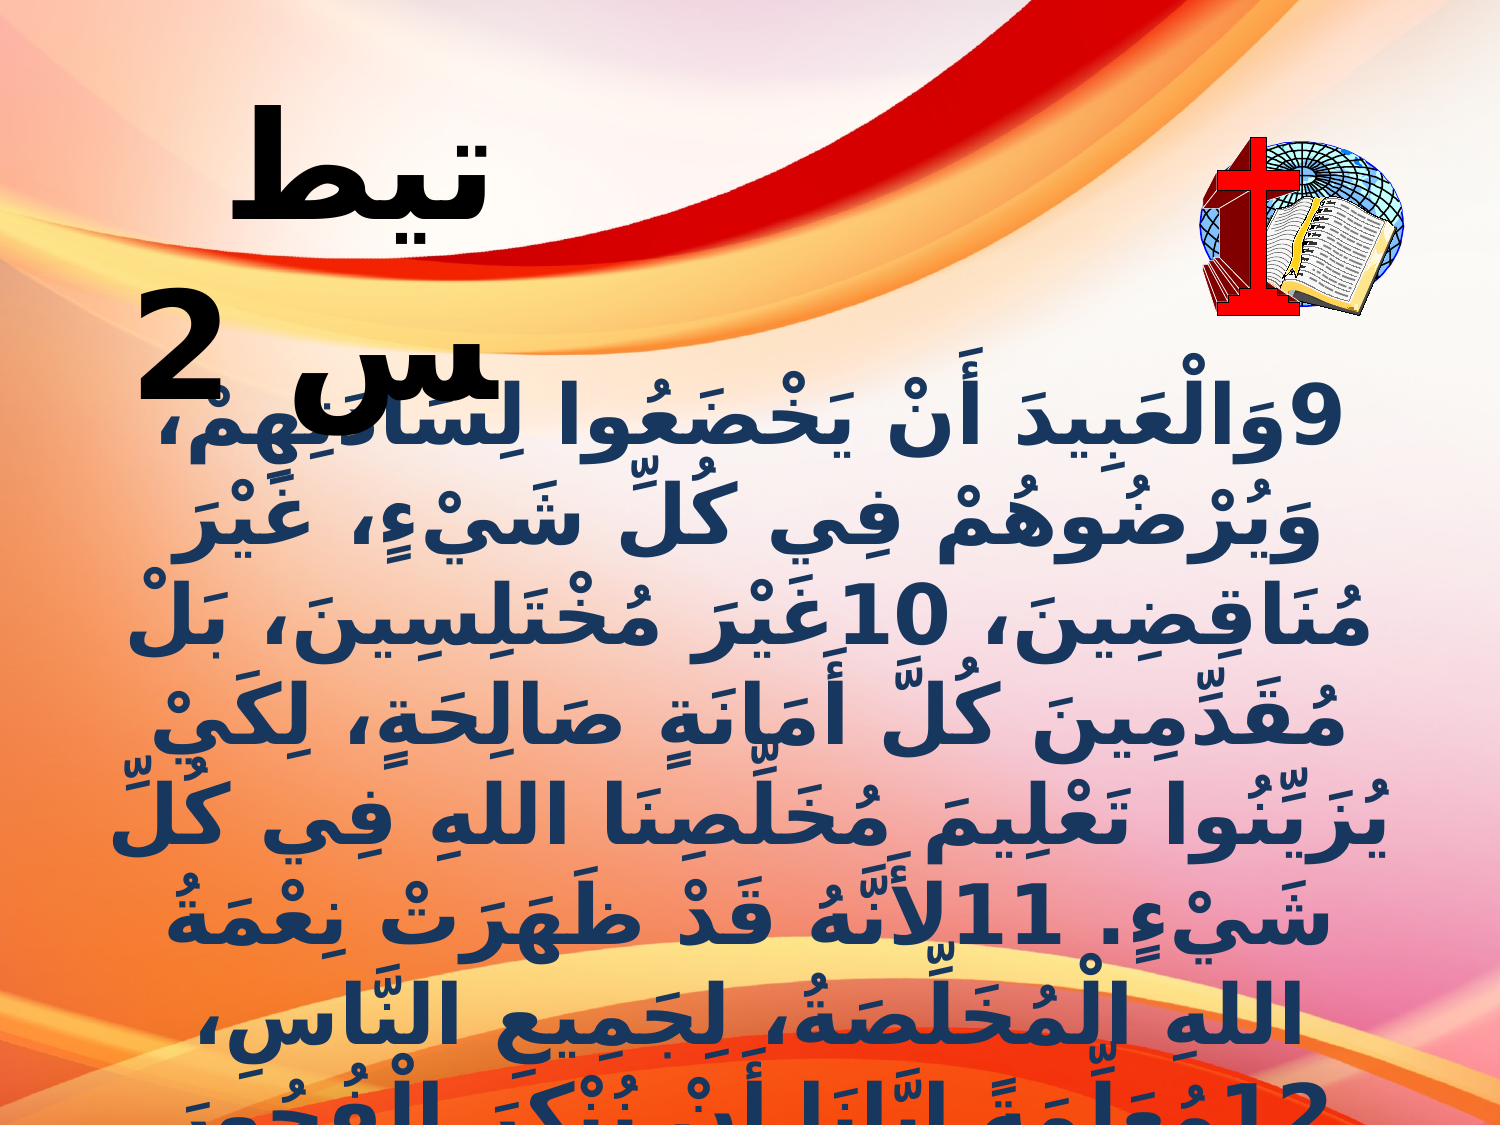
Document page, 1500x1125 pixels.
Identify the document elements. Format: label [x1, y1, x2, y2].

text_box [1199, 137, 1404, 316]
picture [0, 0, 1500, 1125]
